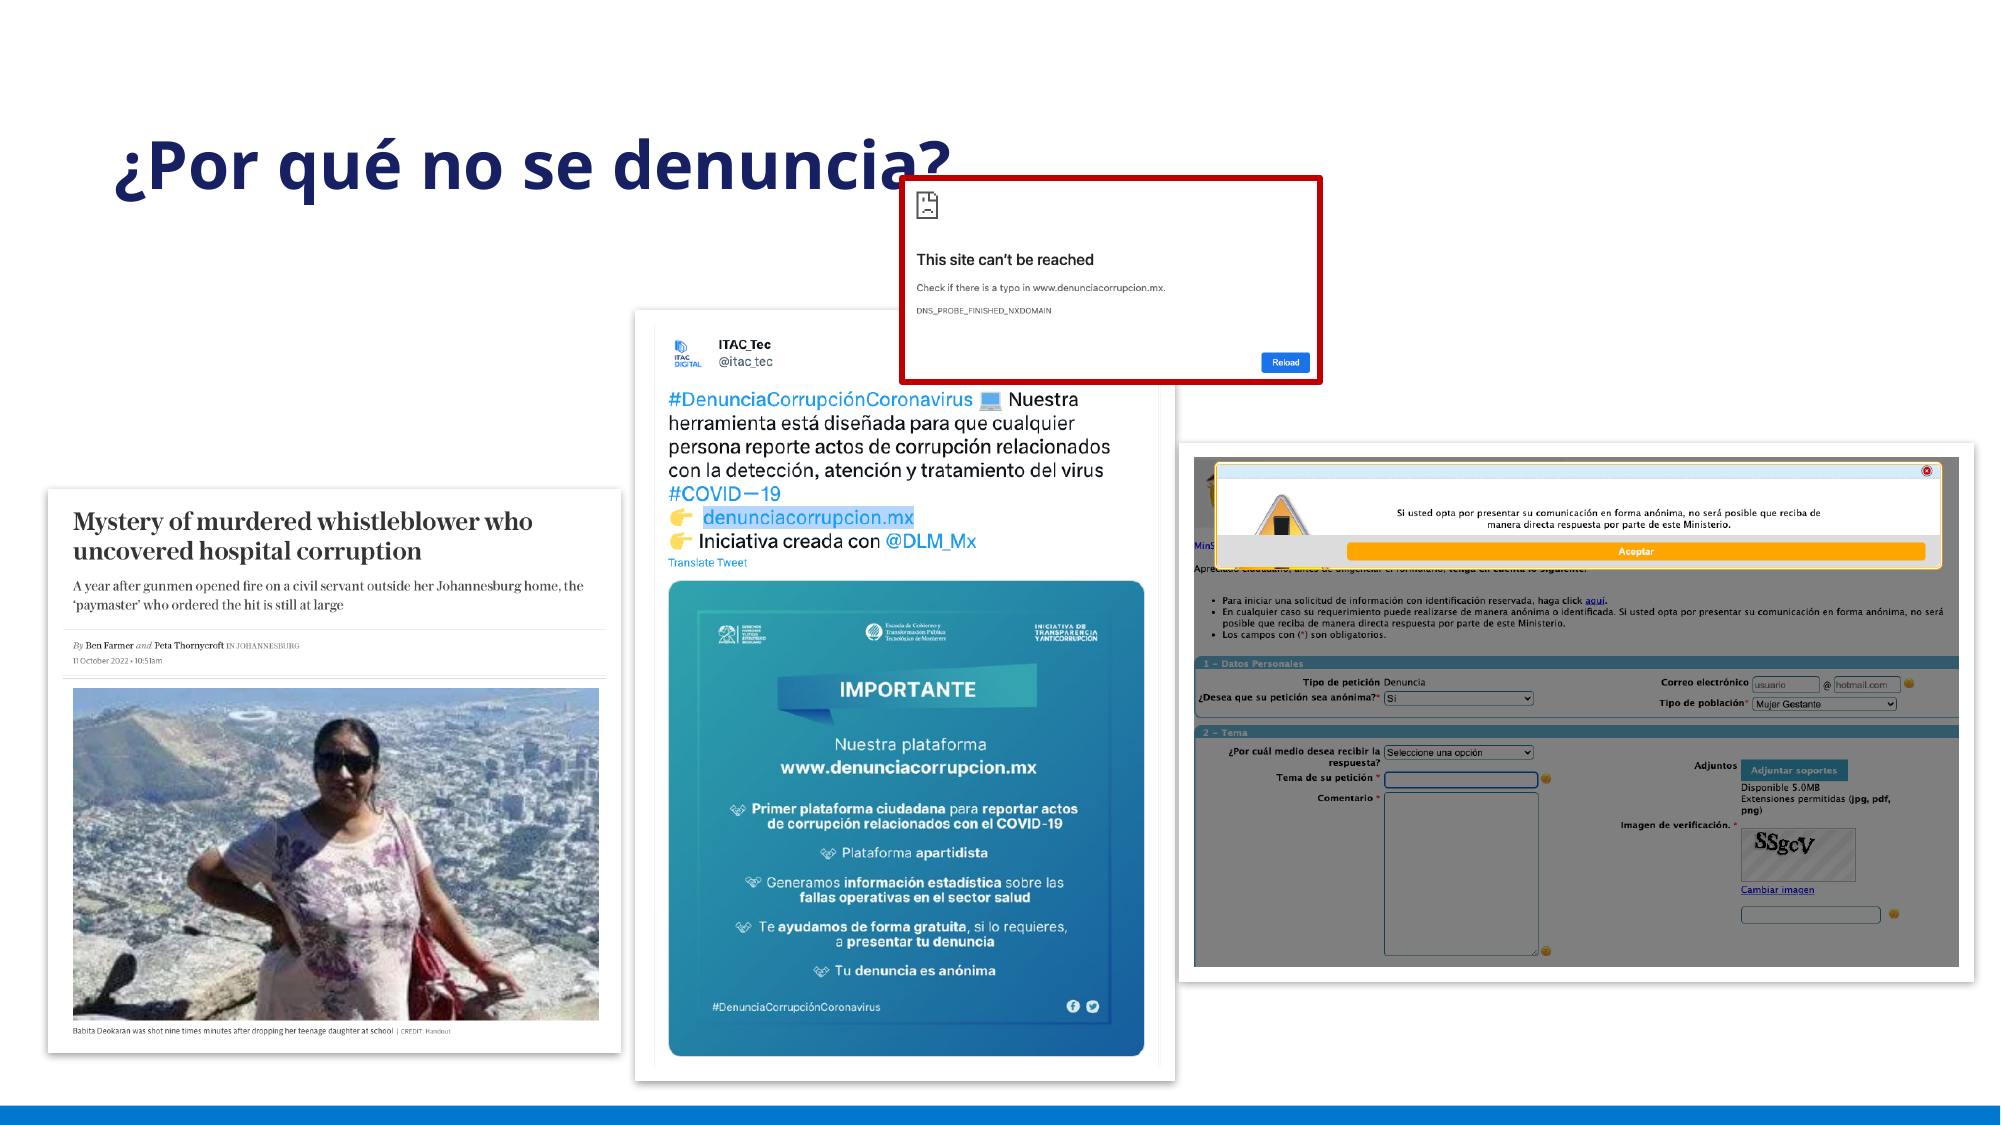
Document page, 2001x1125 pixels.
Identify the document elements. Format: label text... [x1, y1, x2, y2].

picture [649, 180, 1317, 1067]
picture [1193, 457, 1960, 968]
title ¿Por qué no se denuncia? [99, 125, 1900, 280]
picture [62, 503, 607, 1039]
